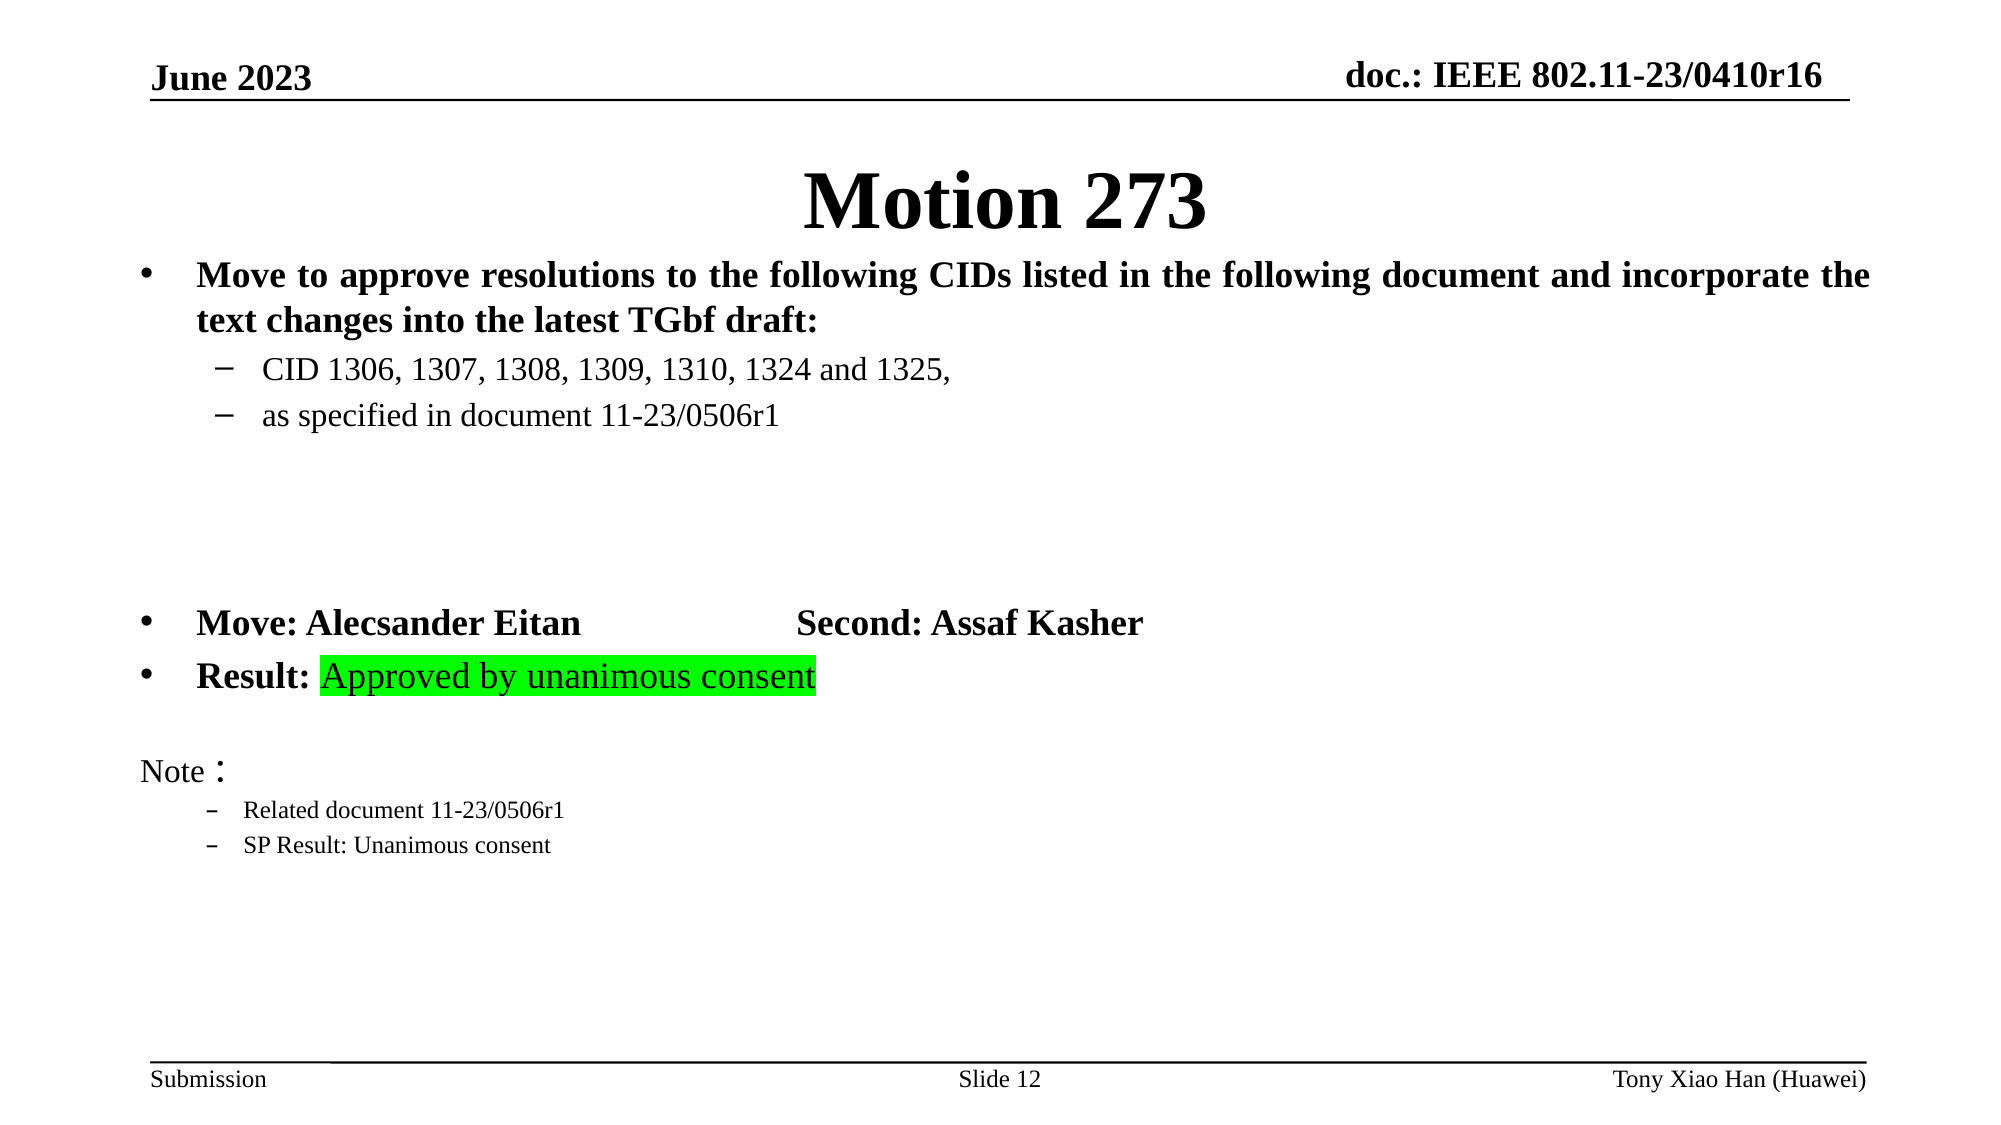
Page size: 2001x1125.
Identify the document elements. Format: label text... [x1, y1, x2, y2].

text_box Move to approve resolutions to the following CIDs listed in the following document and incorporate the text changes into the latest TGbf draft: CID 1306, 1307, 1308, 1309, 1310, 1324 and 1325, as specified in document 11-23/0506r1 Move: Alecsander Eitan Second: Assaf Kasher Result: Approved by unanimous consent Note： Related document 11-23/0506r1 SP Result: Unanimous consent [125, 212, 1888, 900]
text_box Motion 273 [368, 137, 1644, 212]
